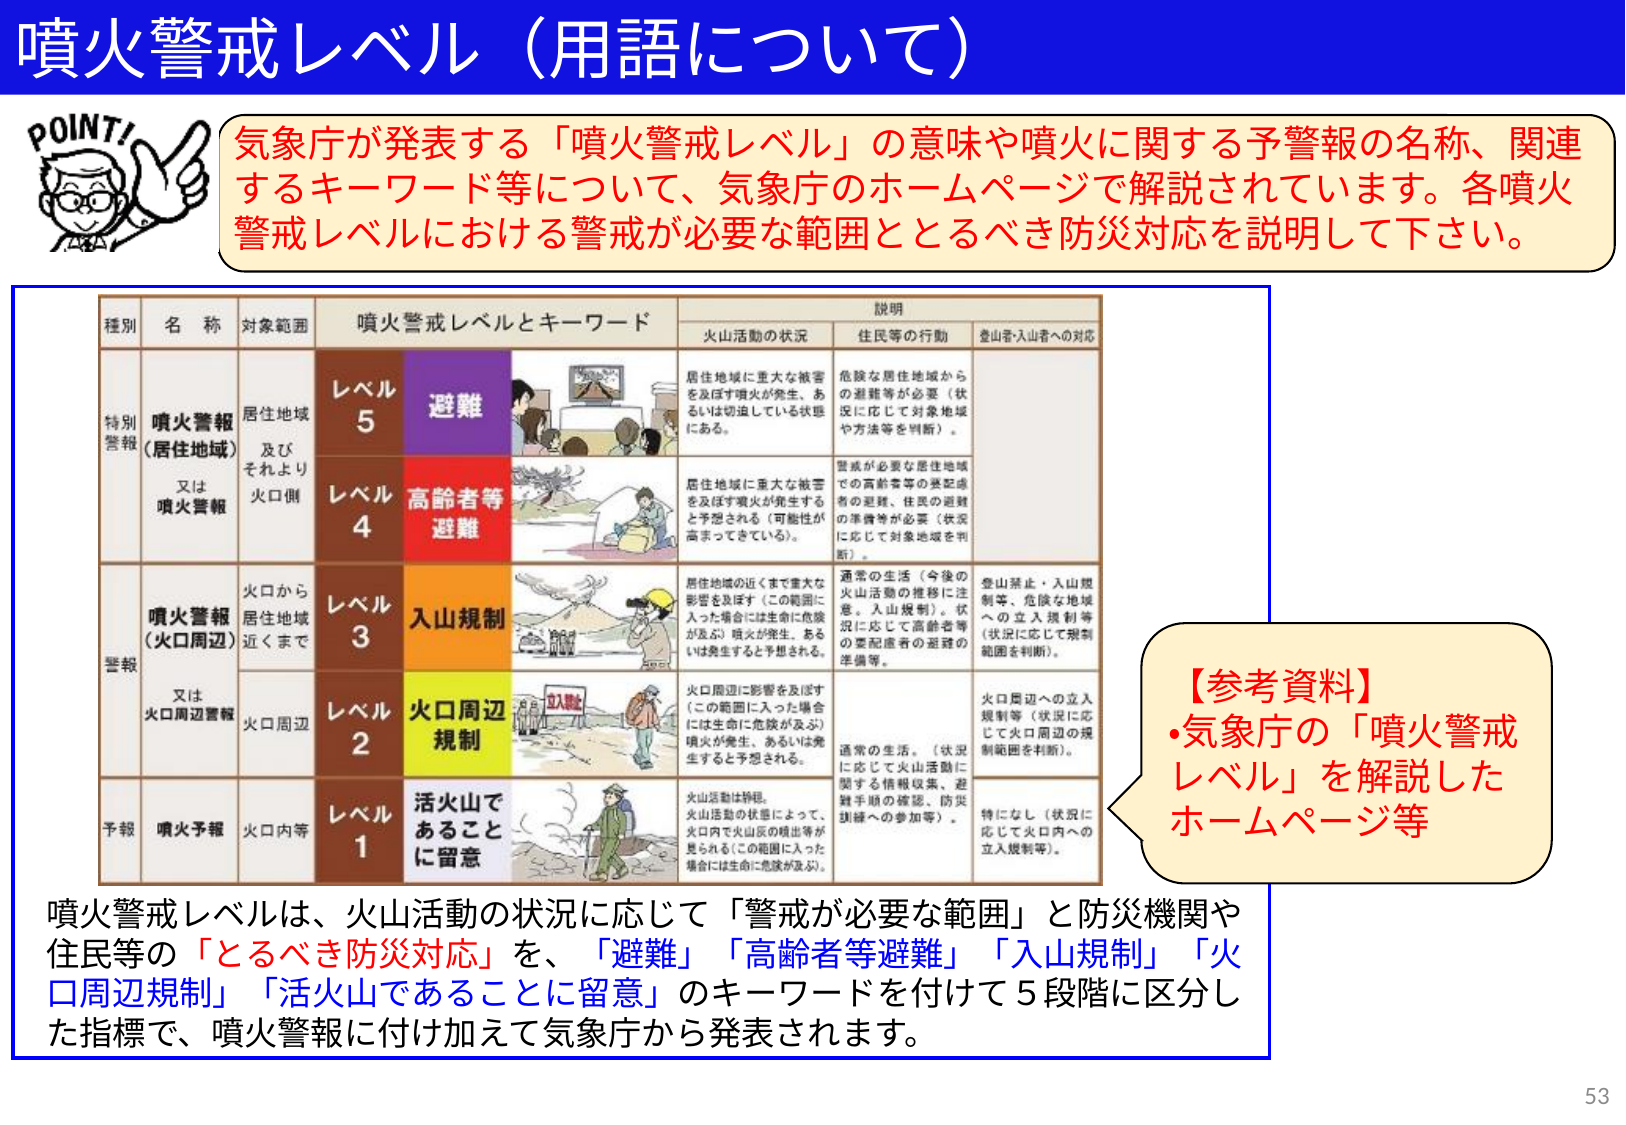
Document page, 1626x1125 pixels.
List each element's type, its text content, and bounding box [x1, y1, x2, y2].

text_box 噴火警戒レベル（用語について） [0, 0, 1625, 95]
text_box [223, 263, 1610, 273]
slide_number 53 [1259, 1065, 1625, 1125]
text_box 気象庁が発表する「噴火警戒レベル」の意味や噴火に関する予警報の名称、関連するキーワード等について、気象庁のホームページで解説されています。各噴火警戒レベルにおける警戒が必要な範囲ととるべき防災対応を説明して下さい。 [218, 112, 1615, 263]
picture [14, 100, 219, 252]
text_box [12, 286, 1270, 1059]
text_box 【参考資料】 ・気象庁の「噴火警戒レベル」を解説したホームページ等 [1106, 622, 1553, 885]
picture [98, 294, 1103, 886]
